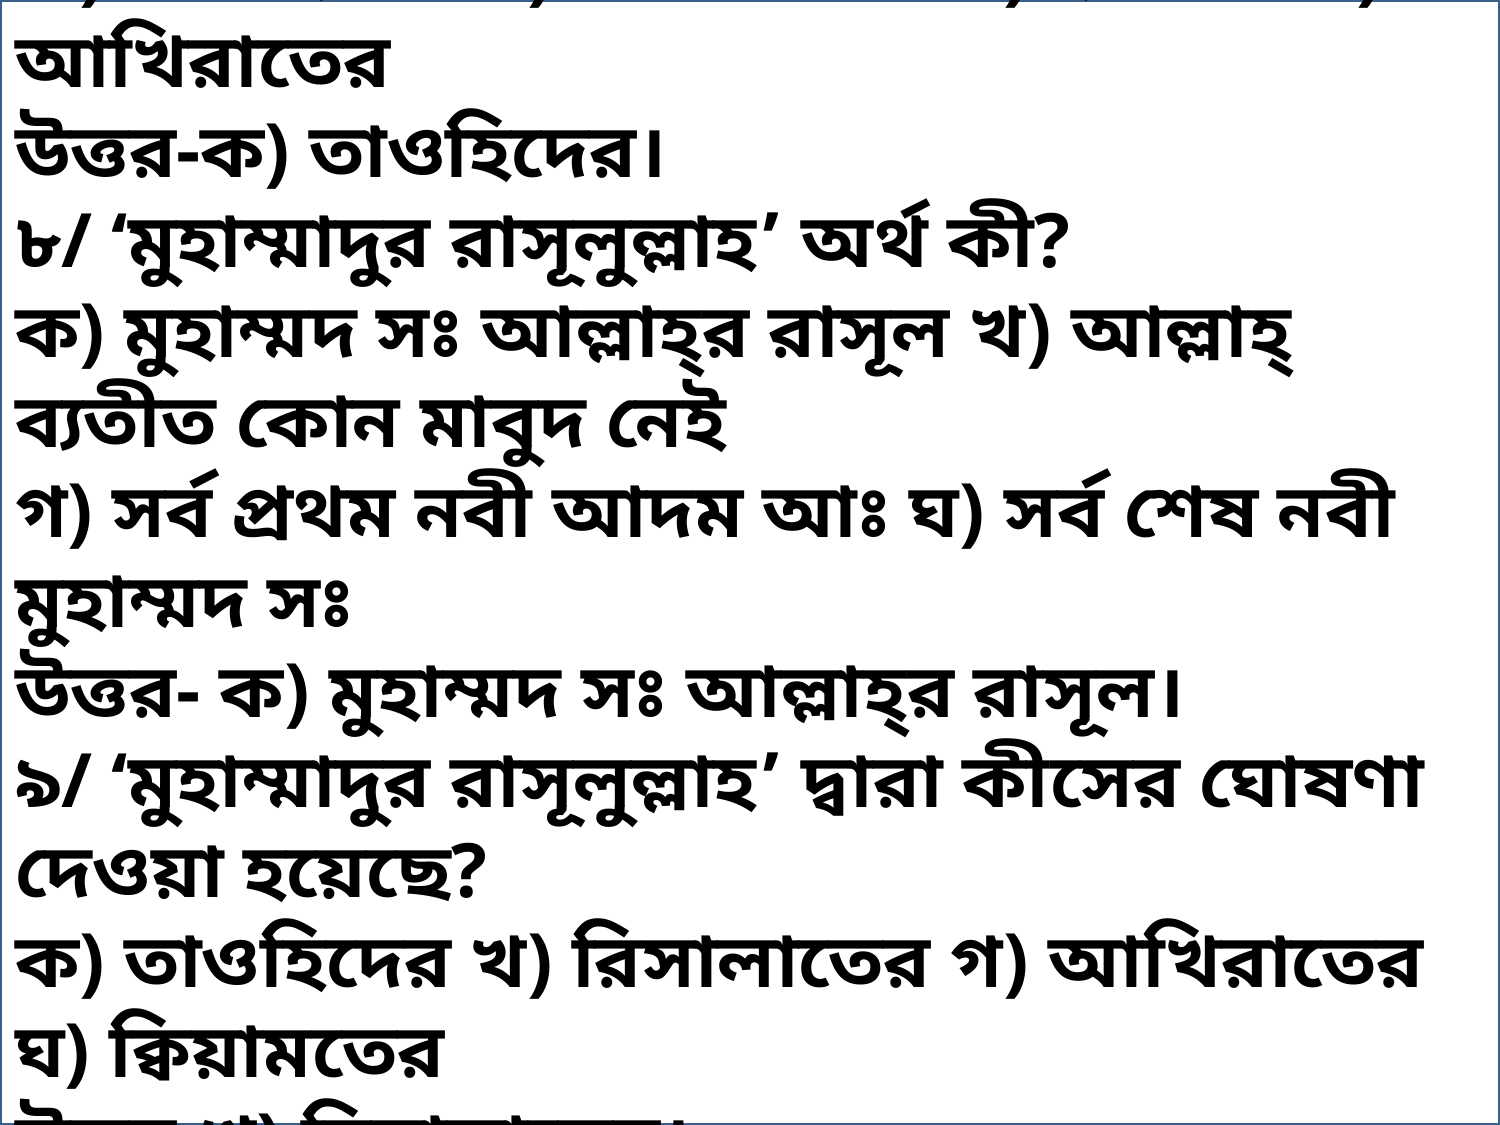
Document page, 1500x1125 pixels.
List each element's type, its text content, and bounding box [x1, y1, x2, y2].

text_box ৭/ কালিমার প্রথমাংশে কীসের ঘোষণা দেওয়া হয়েছে? ক) তাওহিদের খ) রিসালাতের গ) ইমানের ঘ) আখিরাতের উত্তর-ক) তাওহিদের। ৮/ ‘মুহাম্মাদুর রাসূলুল্লাহ’ অর্থ কী? ক) মুহাম্মদ সঃ আল্লাহ্‌র রাসূল খ) আল্লাহ্‌ ব্যতীত কোন মাবুদ নেই গ) সর্ব প্রথম নবী আদম আঃ ঘ) সর্ব শেষ নবী মুহাম্মদ সঃ উত্তর- ক) মুহাম্মদ সঃ আল্লাহ্‌র রাসূল। ৯/ ‘মুহাম্মাদুর রাসূলুল্লাহ’ দ্বারা কীসের ঘোষণা দেওয়া হয়েছে? ক) তাওহিদের খ) রিসালাতের গ) আখিরাতের ঘ) ক্বিয়ামতের উত্তর-খ) রিসালাতের। [0, 0, 1500, 1125]
